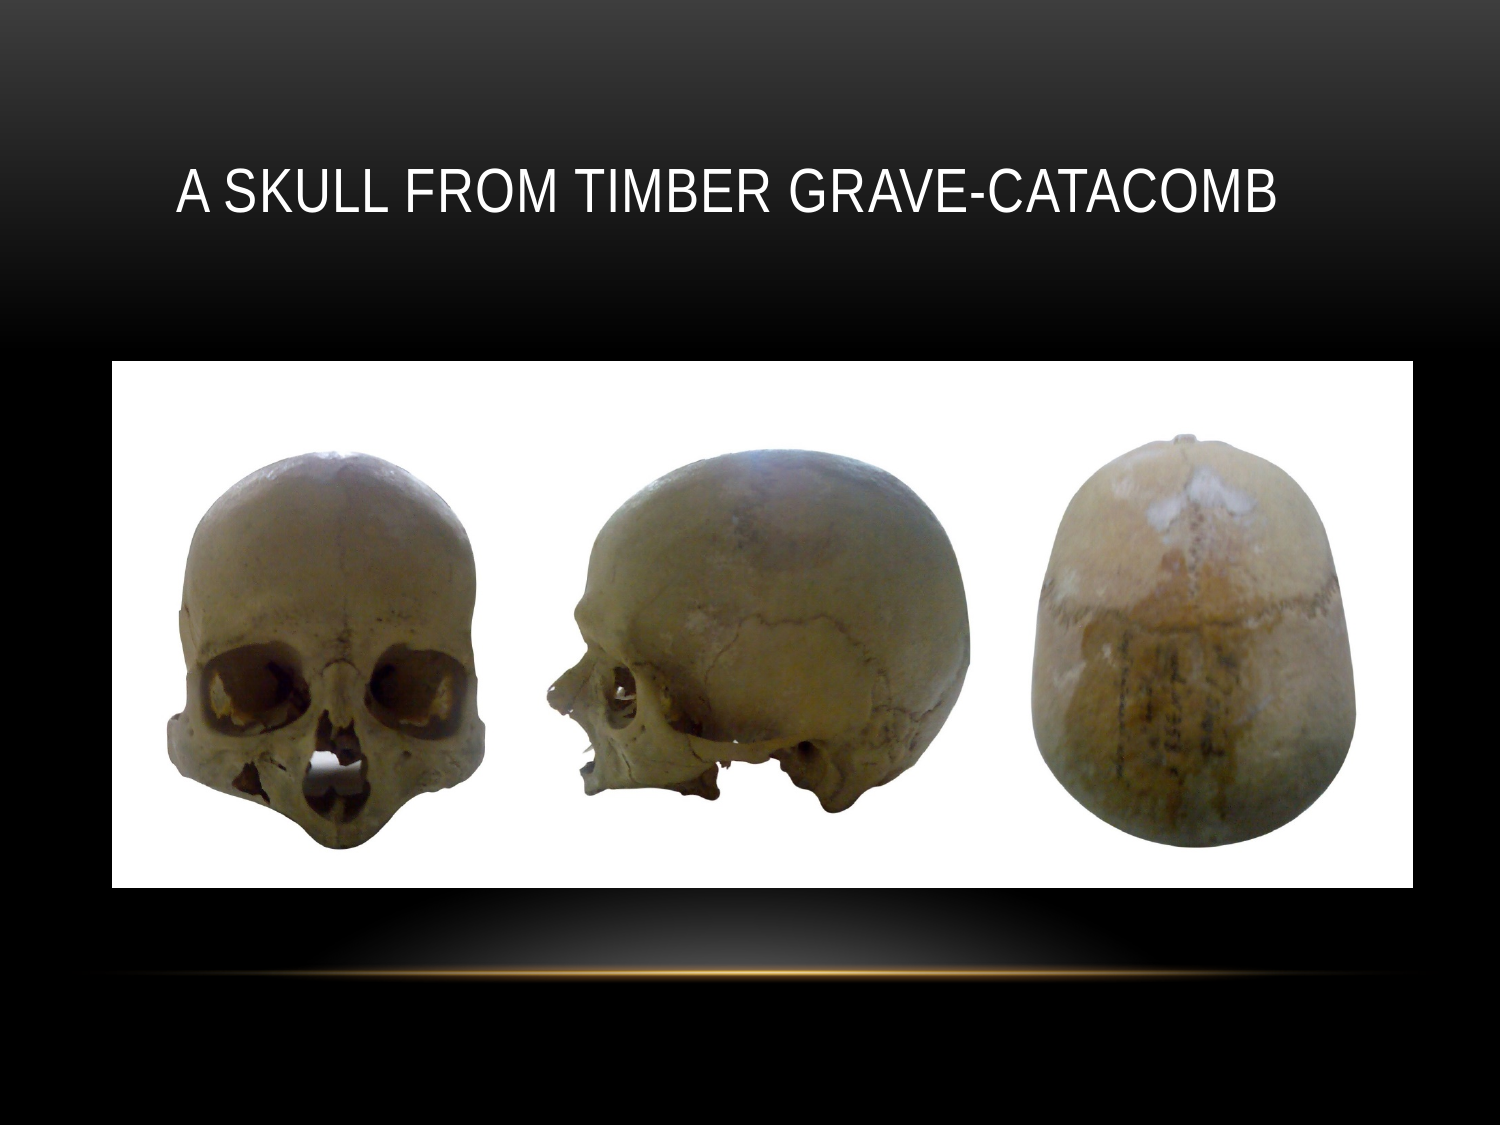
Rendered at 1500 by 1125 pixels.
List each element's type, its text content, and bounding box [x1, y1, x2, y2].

title A skull from timber grave-catacomb [99, 45, 1400, 233]
picture [0, 0, 1500, 1125]
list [111, 361, 1413, 888]
